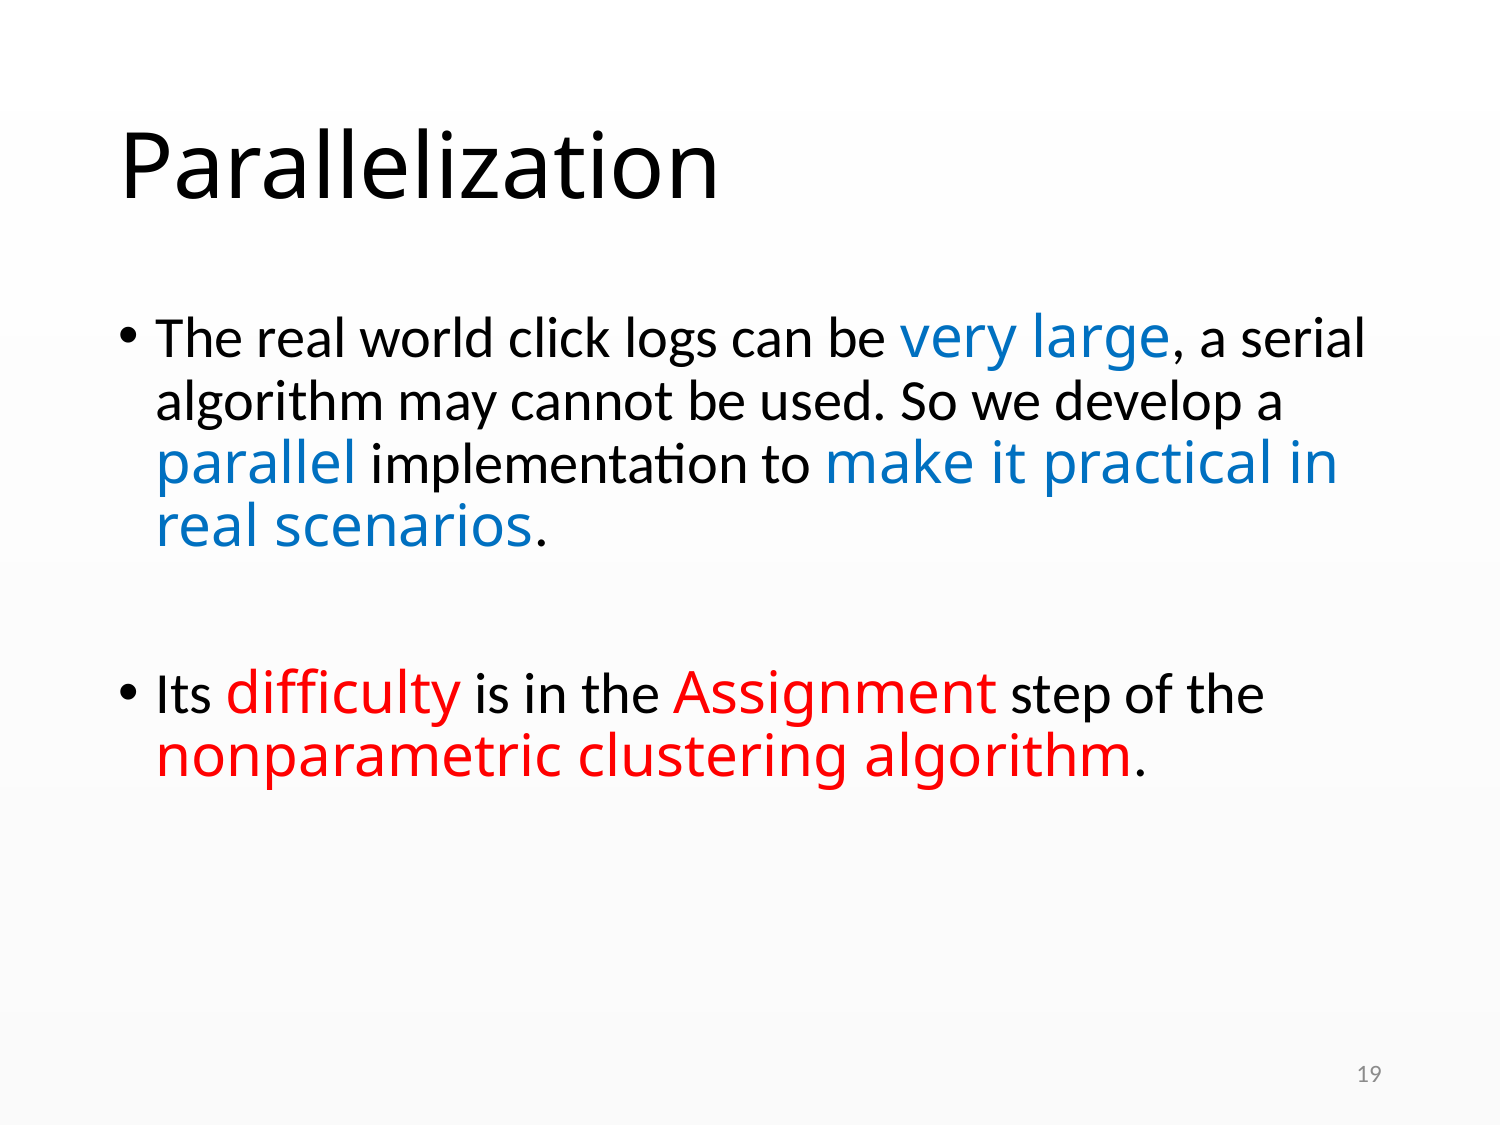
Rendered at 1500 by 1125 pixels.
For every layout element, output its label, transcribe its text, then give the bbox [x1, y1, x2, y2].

title Parallelization [103, 59, 1397, 278]
list The real world click logs can be very large, a serial algorithm may cannot be used. So we develop a parallel implementation to make it practical in real scenarios. Its difficulty is in the Assignment step of the nonparametric clustering algorithm. [103, 299, 1397, 1014]
slide_number 19 [1059, 1042, 1397, 1103]
